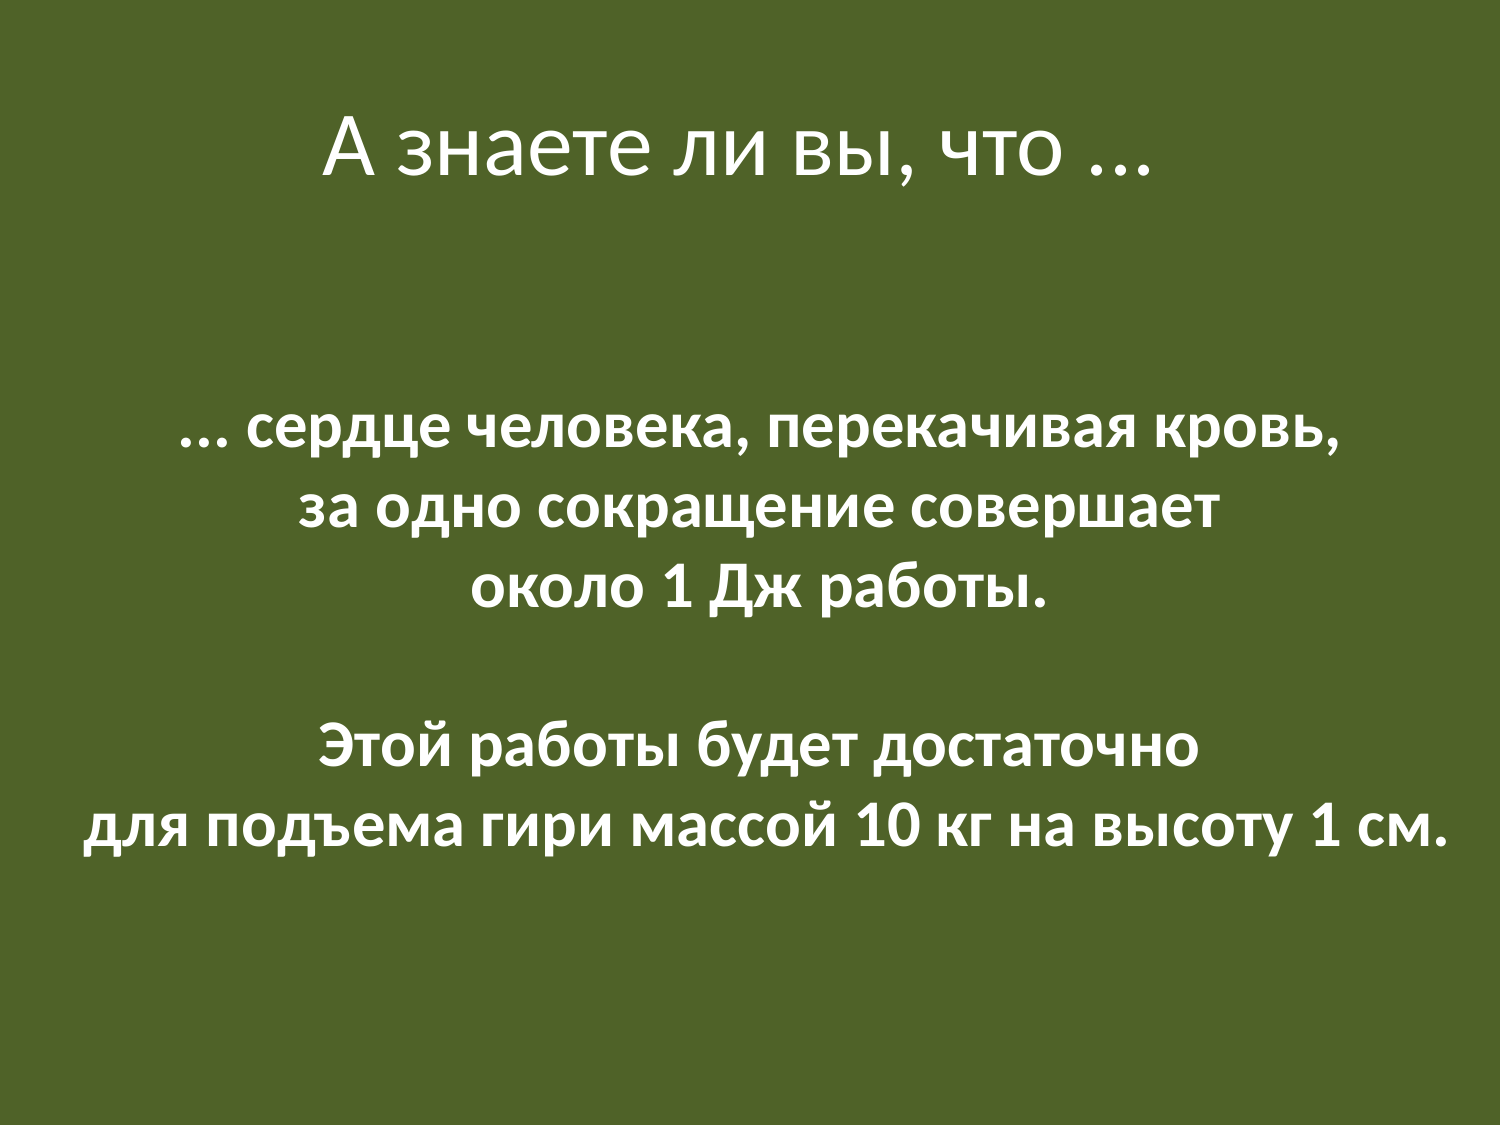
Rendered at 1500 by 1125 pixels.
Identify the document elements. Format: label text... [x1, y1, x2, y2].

title А знаете ли вы, что ... [75, 45, 1425, 233]
text_box ... сердце человека, перекачивая кровь, за одно сокращение совершает около 1 Дж работы. Этой работы будет достаточно для подъема гири массой 10 кг на высоту 1 см. [58, 328, 1477, 948]
